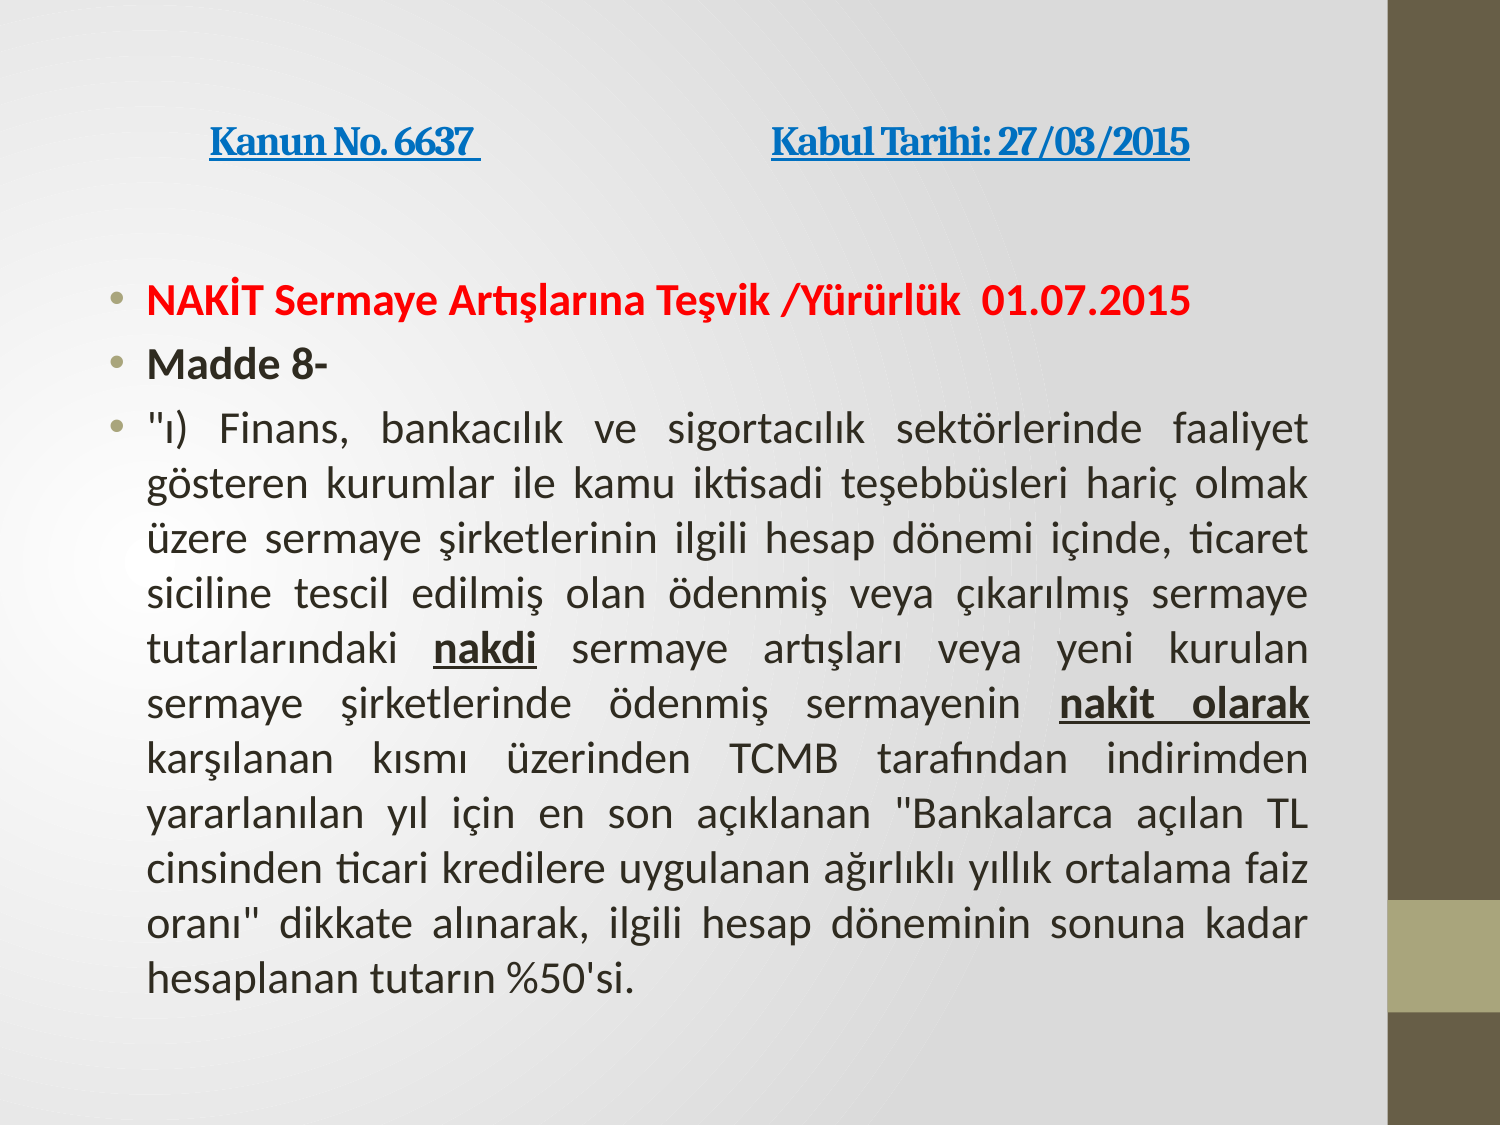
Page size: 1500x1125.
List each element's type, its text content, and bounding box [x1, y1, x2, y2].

title Kanun No. 6637 Kabul Tarihi: 27/03/2015 [75, 45, 1325, 233]
list NAKİT Sermaye Artışlarına Teşvik /Yürürlük 01.07.2015 Madde 8- "ı) Finans, bankacılık ve sigortacılık sektörlerinde faaliyet gösteren kurumlar ile kamu iktisadi teşebbüsleri hariç olmak üzere sermaye şirketlerinin ilgili hesap dönemi içinde, ticaret siciline tescil edilmiş olan ödenmiş veya çıkarılmış sermaye tutarlarındaki nakdi sermaye artışları veya yeni kurulan sermaye şirketlerinde ödenmiş sermayenin nakit olarak karşılanan kısmı üzerinden TCMB tarafından indirimden yararlanılan yıl için en son açıklanan "Bankalarca açılan TL cinsinden ticari kredilere uygulanan ağırlıklı yıllık ortalama faiz oranı" dikkate alınarak, ilgili hesap döneminin sonuna kadar hesaplanan tutarın %50'si. [75, 262, 1325, 1050]
